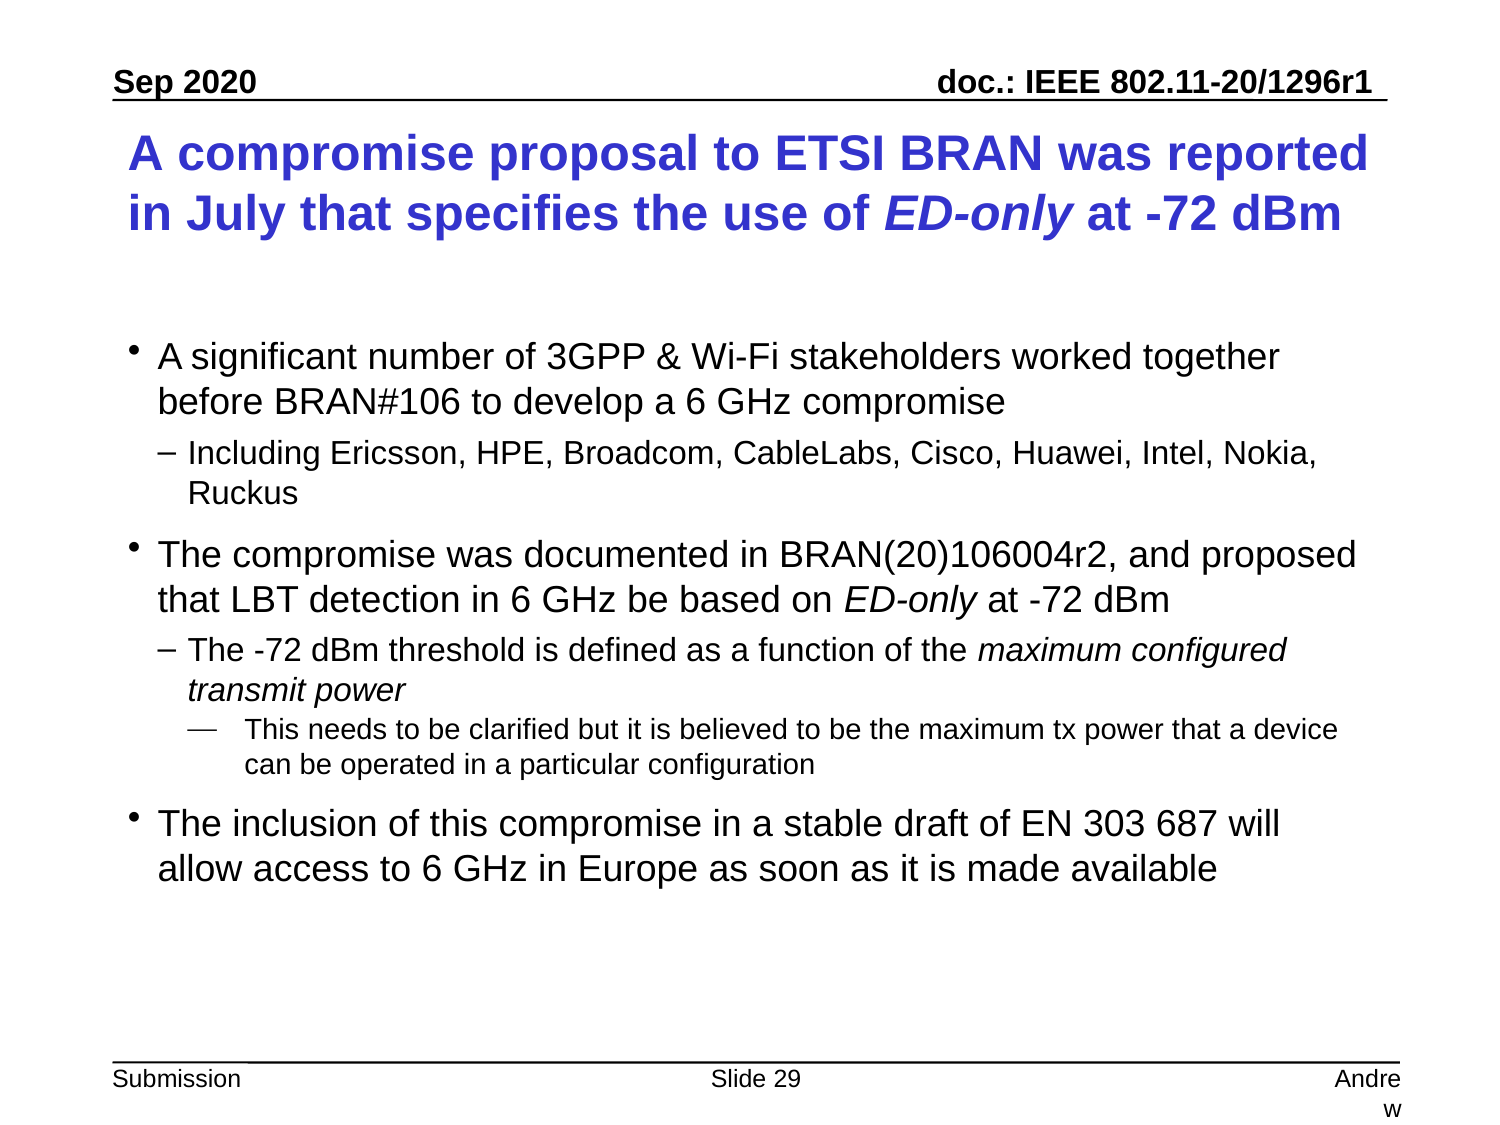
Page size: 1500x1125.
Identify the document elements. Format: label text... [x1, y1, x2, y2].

slide_number Slide 29 [709, 1061, 803, 1093]
list A significant number of 3GPP & Wi-Fi stakeholders worked together before BRAN#106 to develop a 6 GHz compromise Including Ericsson, HPE, Broadcom, CableLabs, Cisco, Huawei, Intel, Nokia, Ruckus The compromise was documented in BRAN(20)106004r2, and proposed that LBT detection in 6 GHz be based on ED-only at -72 dBm The -72 dBm threshold is defined as a function of the maximum configured transmit power This needs to be clarified but it is believed to be the maximum tx power that a device can be operated in a particular configuration The inclusion of this compromise in a stable draft of EN 303 687 will allow access to 6 GHz in Europe as soon as it is made available [112, 324, 1388, 1000]
footer Andrew Myles, Cisco [1320, 1061, 1402, 1093]
title A compromise proposal to ETSI BRAN was reported in July that specifies the use of ED-only at -72 dBm [112, 112, 1388, 288]
